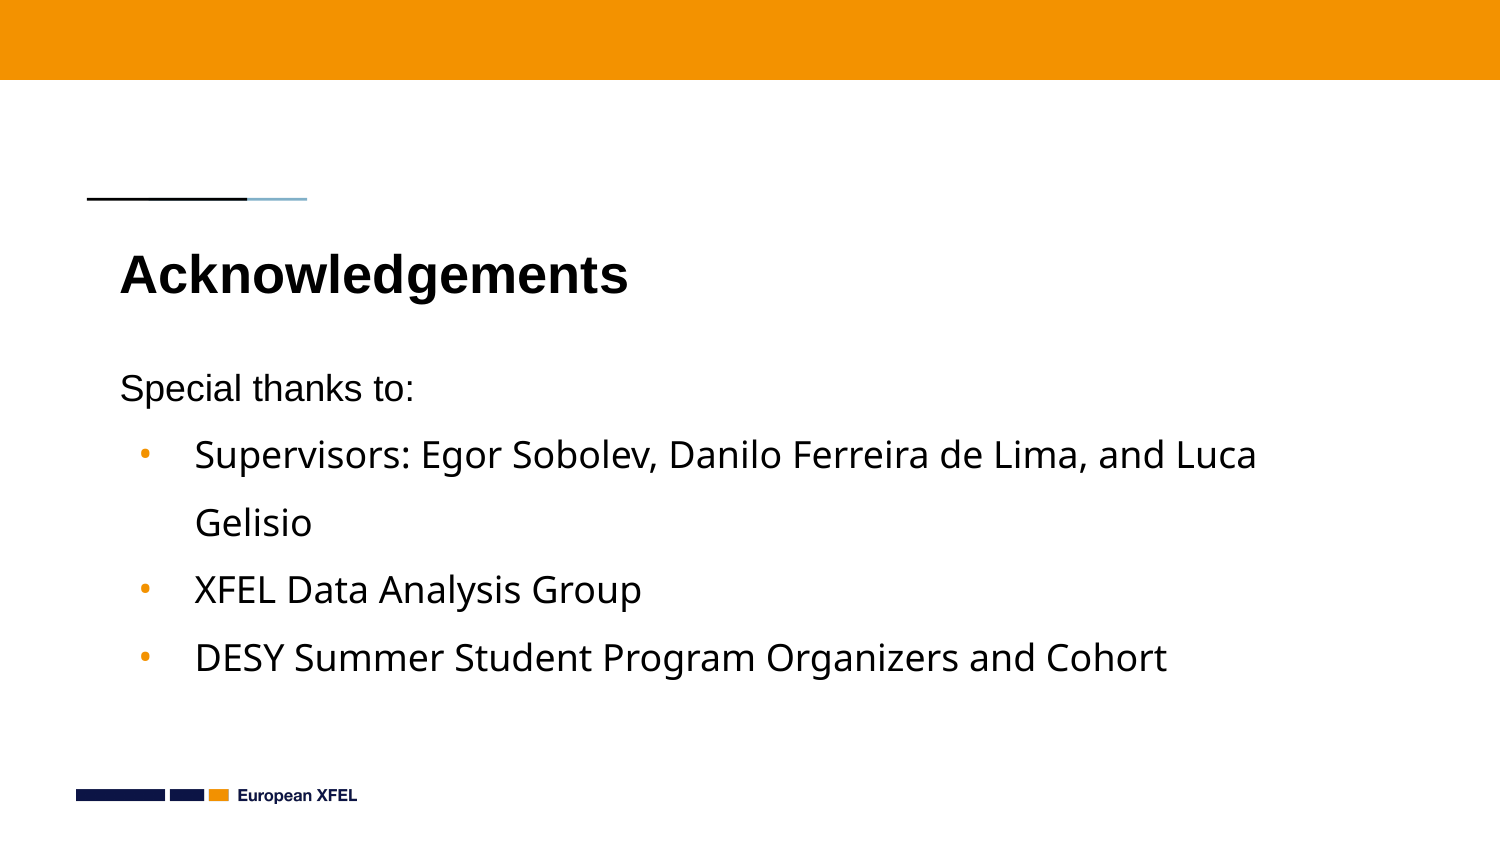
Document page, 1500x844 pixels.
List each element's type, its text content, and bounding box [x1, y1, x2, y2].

picture [76, 789, 357, 804]
list Special thanks to: Supervisors: Egor Sobolev, Danilo Ferreira de Lima, and Luca Gelisio XFEL Data Analysis Group DESY Summer Student Program Organizers and Cohort [119, 341, 1381, 712]
title Acknowledgements [119, 216, 1381, 305]
